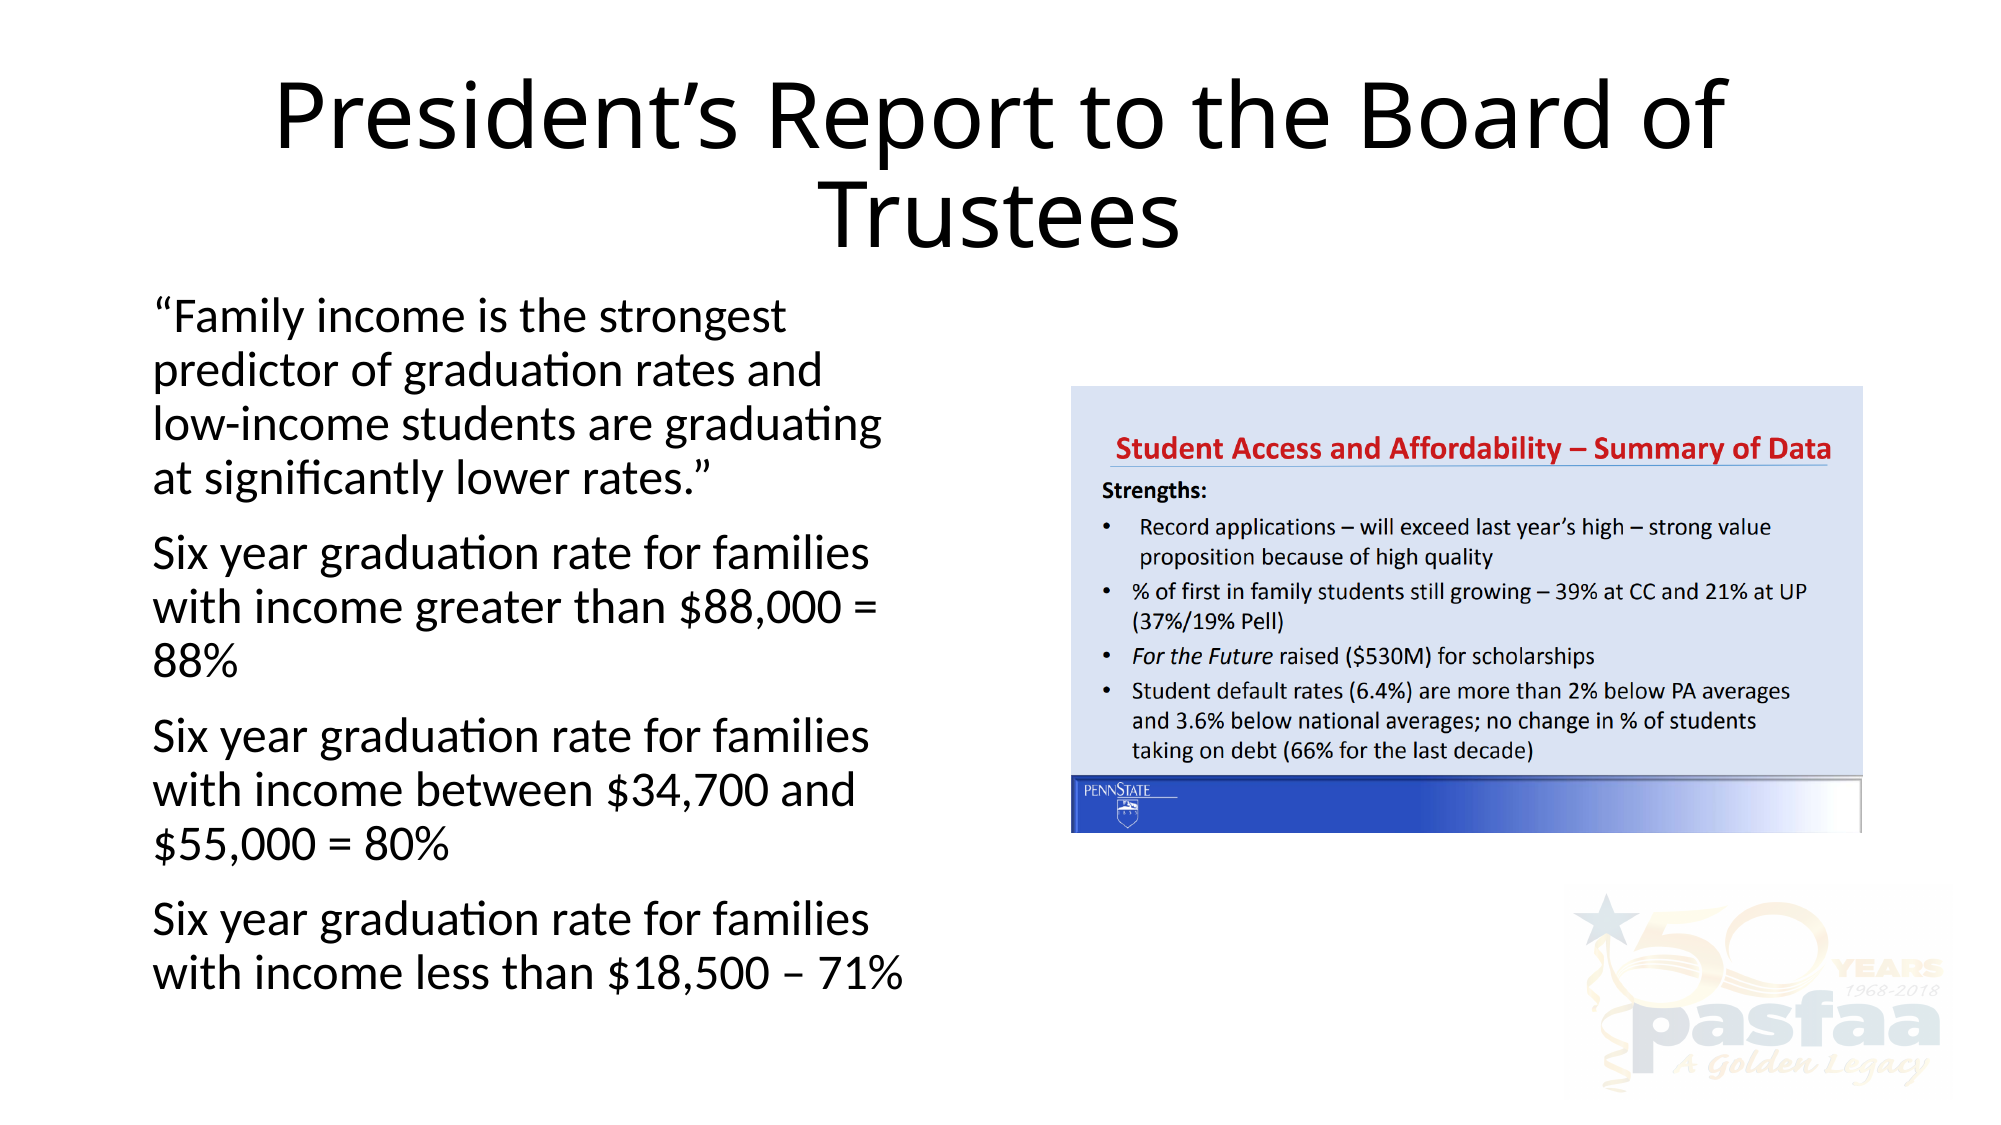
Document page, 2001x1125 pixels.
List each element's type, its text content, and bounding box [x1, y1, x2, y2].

list “Family income is the strongest predictor of graduation rates and low-income students are graduating at significantly lower rates.” Six year graduation rate for families with income greater than $88,000 = 88% Six year graduation rate for families with income between $34,700 and $55,000 = 80% Six year graduation rate for families with income less than $18,500 – 71% [137, 277, 929, 1008]
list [1071, 386, 1863, 833]
title President’s Report to the Board of Trustees [137, 59, 1863, 278]
picture [1563, 884, 1953, 1100]
